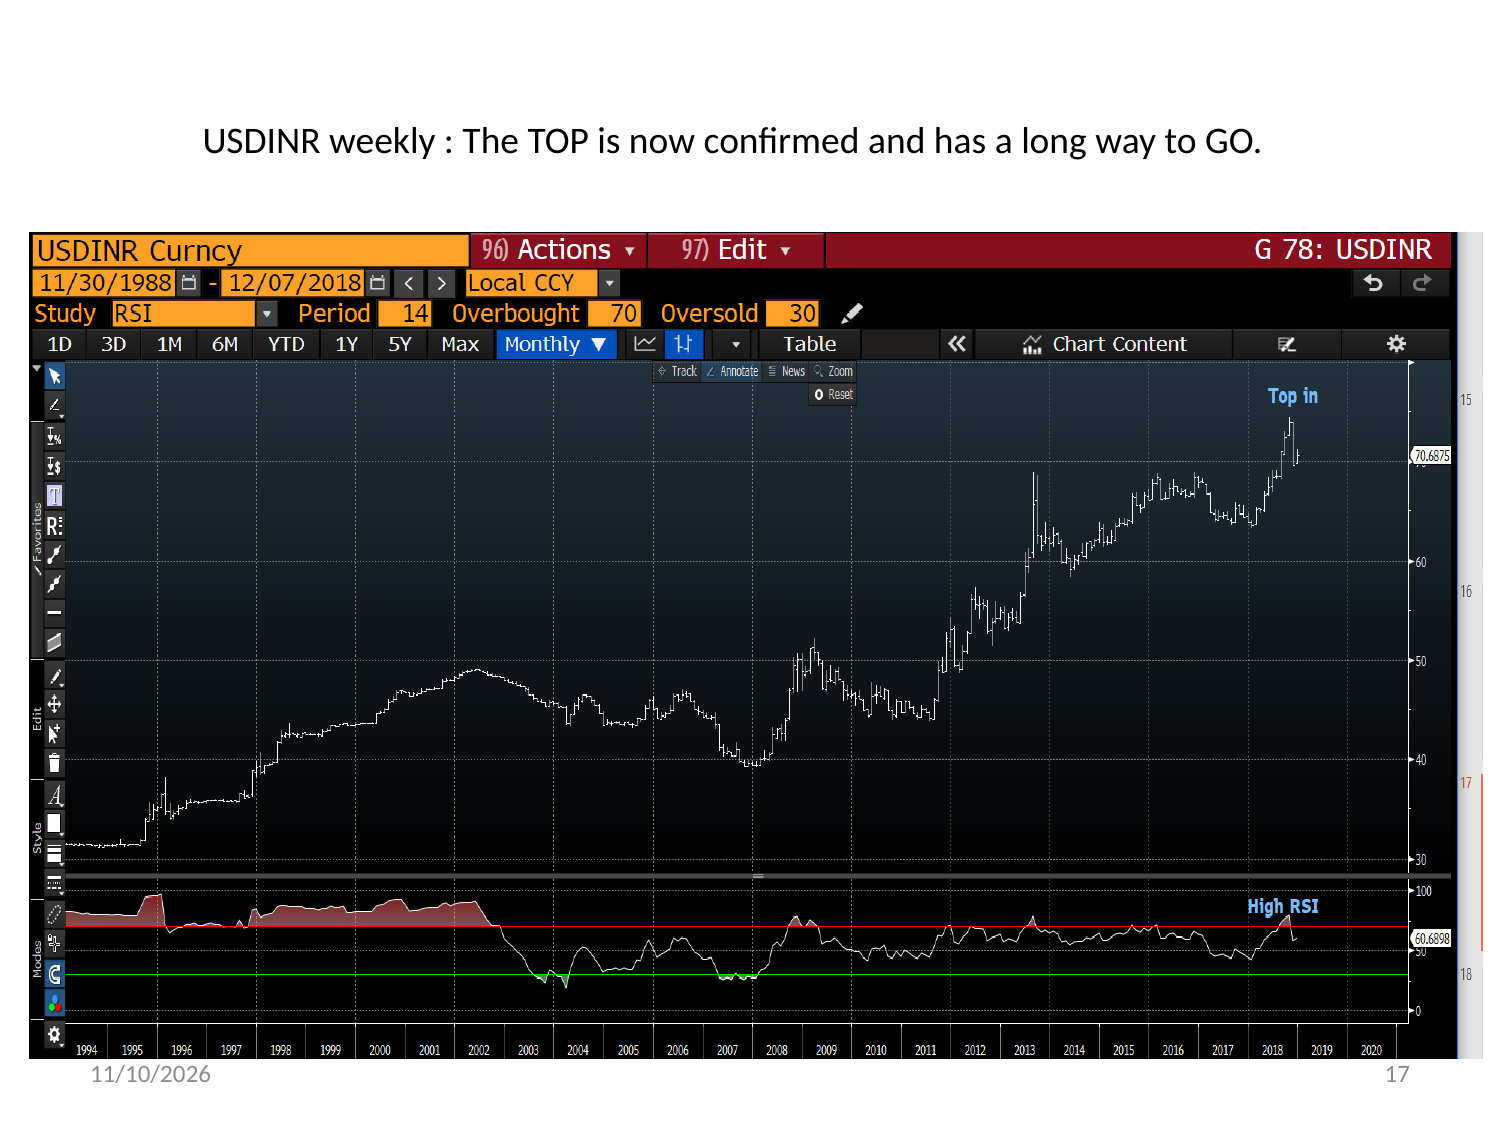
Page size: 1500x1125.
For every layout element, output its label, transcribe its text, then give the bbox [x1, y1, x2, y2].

slide_number 17 [1074, 1068, 1425, 1103]
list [29, 232, 1483, 1059]
title USDINR weekly : The TOP is now confirmed and has a long way to GO. [41, 45, 1425, 230]
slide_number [75, 1068, 425, 1103]
